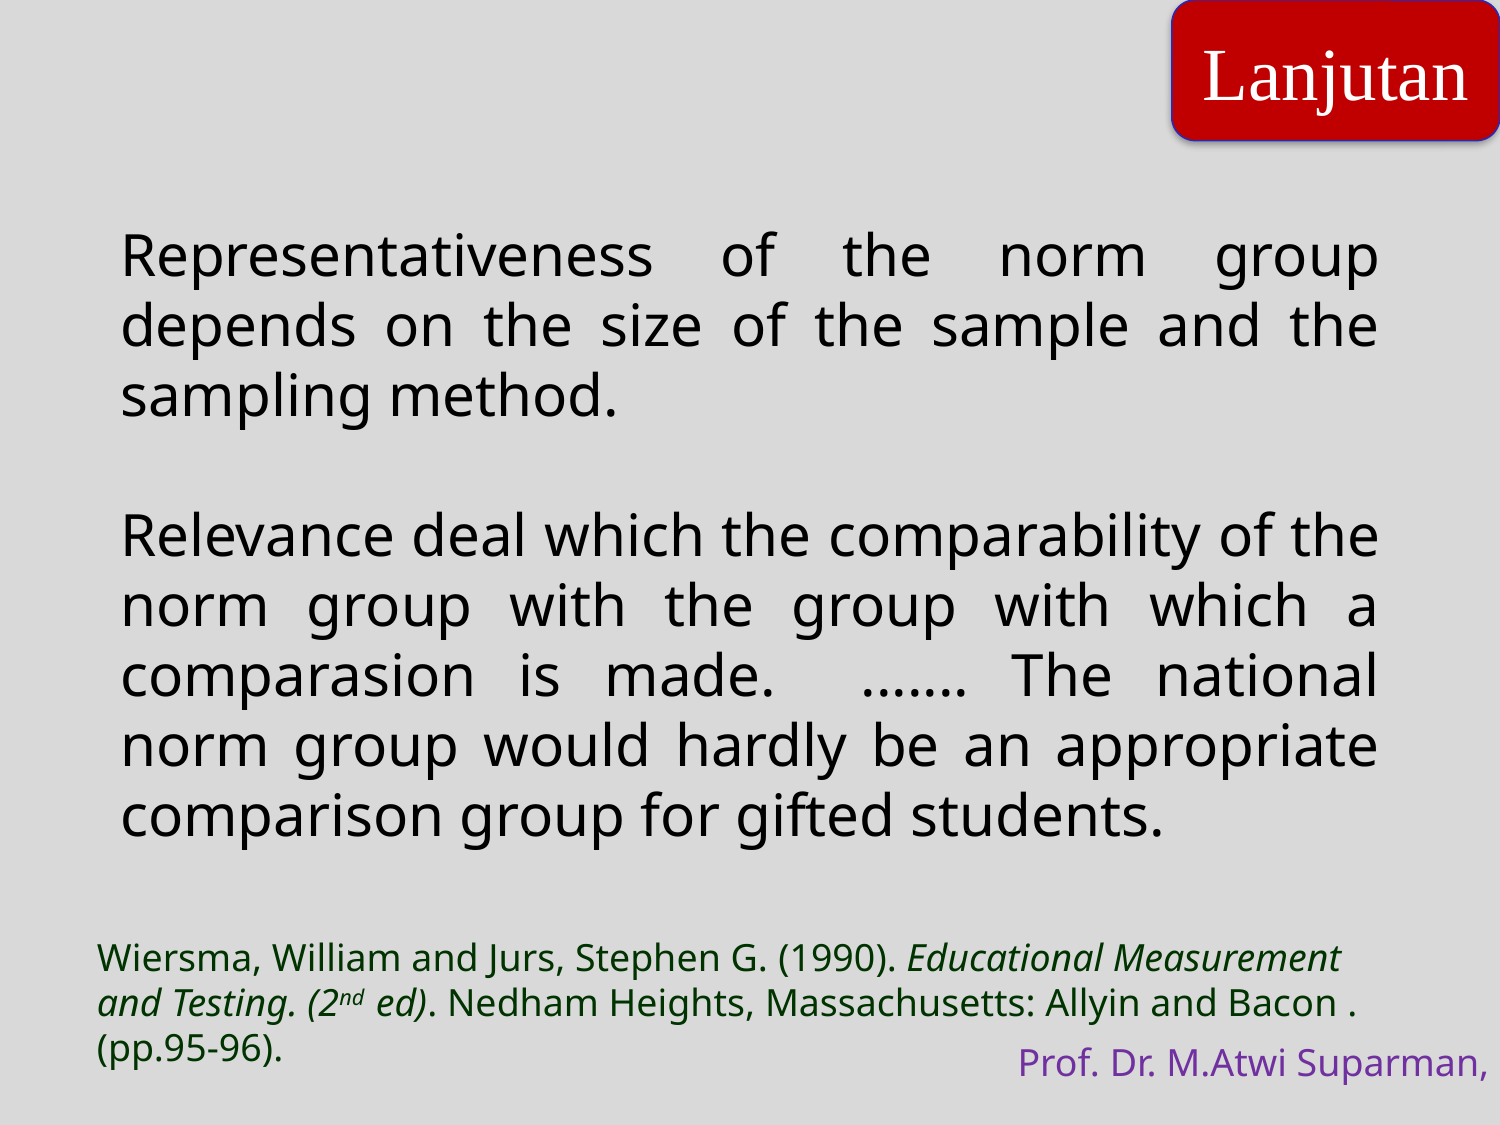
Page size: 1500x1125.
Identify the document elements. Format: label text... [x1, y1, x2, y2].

text_box Prof. Dr. M.Atwi Suparman, M.Sc [1002, 1031, 1500, 1091]
text_box Representativeness of the norm group depends on the size of the sample and the sampling method. Relevance deal which the comparability of the norm group with the group with which a comparasion is made. ....... The national norm group would hardly be an appropriate comparison group for gifted students. [105, 210, 1395, 856]
text_box Lanjutan [1171, 0, 1500, 142]
text_box Wiersma, William and Jurs, Stephen G. (1990). Educational Measurement and Testing. (2nd ed). Nedham Heights, Massachusetts: Allyin and Bacon . (pp.95-96). [82, 926, 1395, 1122]
